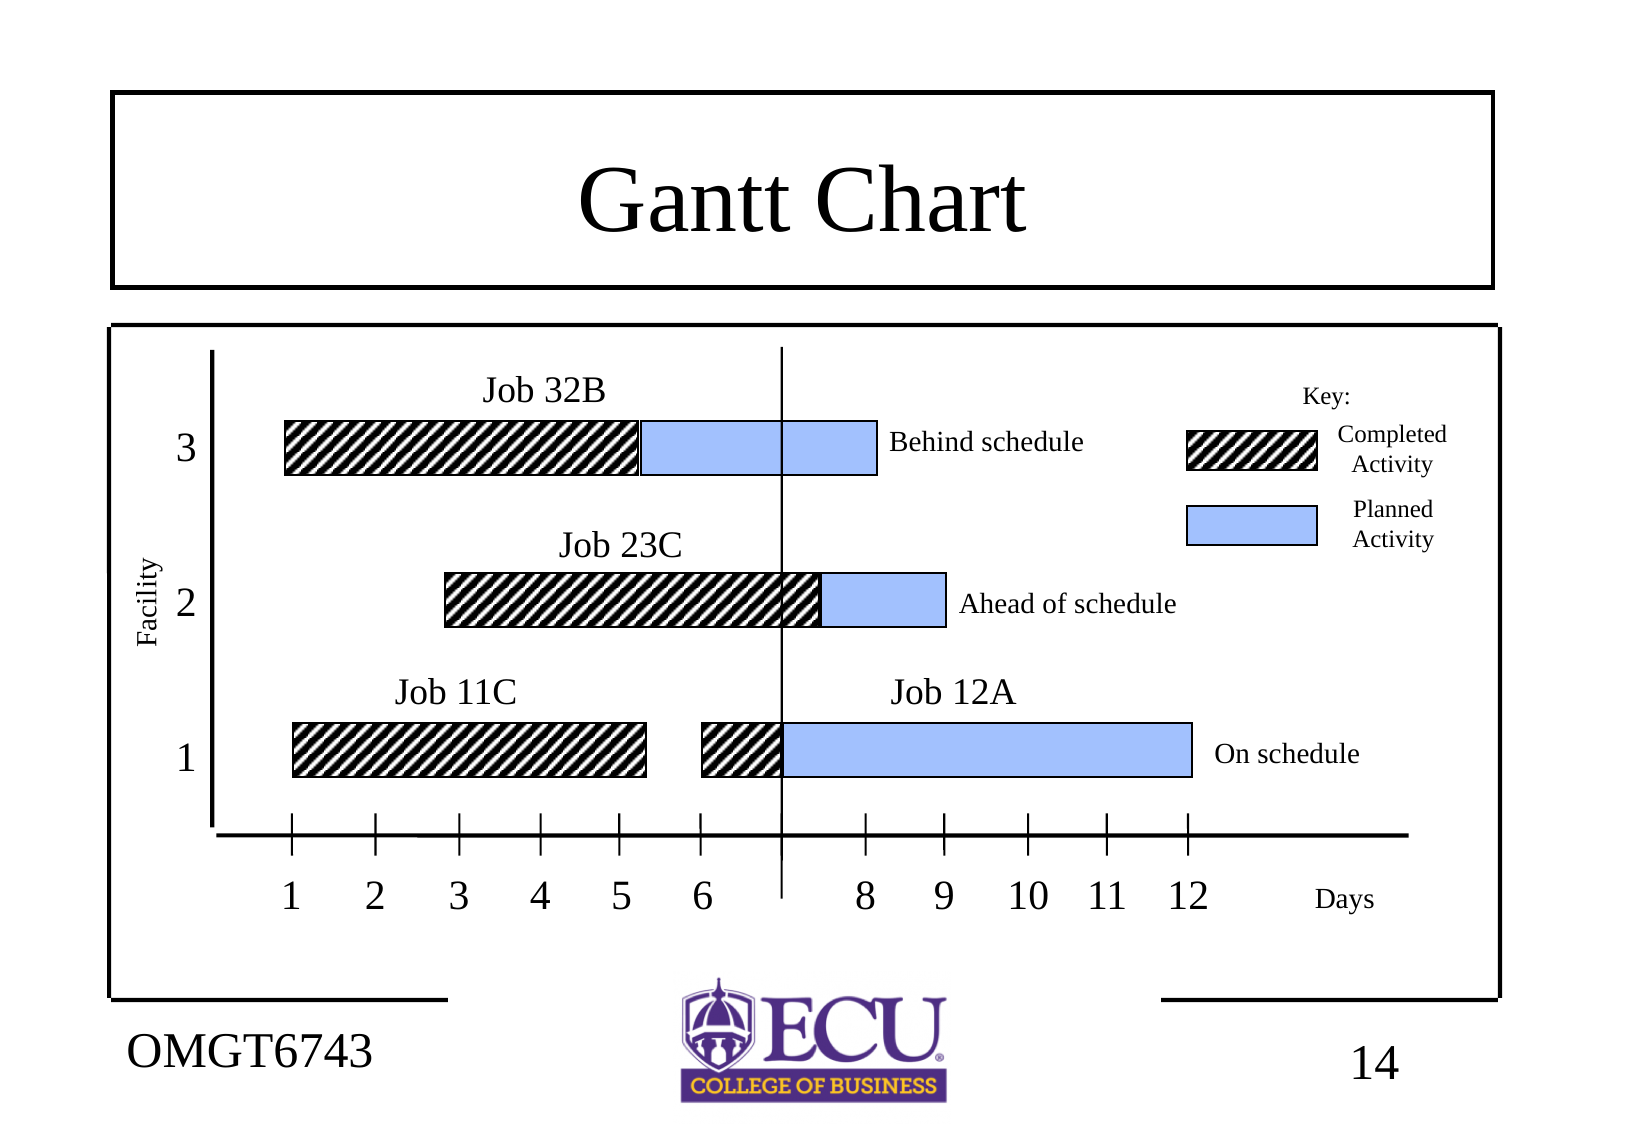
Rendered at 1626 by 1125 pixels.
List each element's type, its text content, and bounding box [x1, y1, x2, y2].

text_box 2 [349, 860, 401, 925]
text_box 6 [677, 860, 729, 925]
text_box 3 [433, 860, 485, 925]
text_box Job 32B [467, 357, 622, 418]
text_box 8 [840, 860, 891, 925]
text_box 1 [161, 722, 212, 787]
title Gantt Chart [110, 94, 1495, 293]
text_box Ahead of schedule [943, 577, 1193, 627]
text_box [782, 572, 819, 627]
picture [673, 971, 951, 1124]
text_box 9 [918, 860, 970, 925]
text_box [445, 572, 781, 627]
text_box Facility [120, 542, 170, 663]
text_box 11 [1072, 860, 1142, 925]
text_box Behind schedule [874, 414, 1100, 465]
text_box Job 11C [379, 660, 533, 720]
text_box [783, 722, 1192, 777]
text_box 5 [596, 860, 647, 925]
text_box [701, 722, 781, 777]
text_box 10 [992, 860, 1065, 925]
text_box Completed Activity [1322, 410, 1463, 485]
text_box [1187, 505, 1318, 545]
text_box [821, 572, 946, 627]
text_box Job 12A [875, 660, 1032, 720]
text_box On schedule [1199, 727, 1376, 777]
text_box Key: [1287, 372, 1366, 418]
text_box 3 [161, 412, 212, 478]
text_box [292, 722, 647, 777]
text_box [285, 420, 639, 475]
text_box 4 [514, 860, 566, 925]
text_box 1 [266, 860, 317, 925]
text_box Planned Activity [1337, 485, 1450, 560]
text_box [782, 420, 877, 475]
text_box 12 [1152, 860, 1225, 925]
text_box Job 23C [544, 512, 698, 572]
text_box [1187, 431, 1318, 470]
text_box [640, 420, 781, 475]
text_box Days [1299, 872, 1390, 923]
text_box 2 [170, 567, 212, 632]
